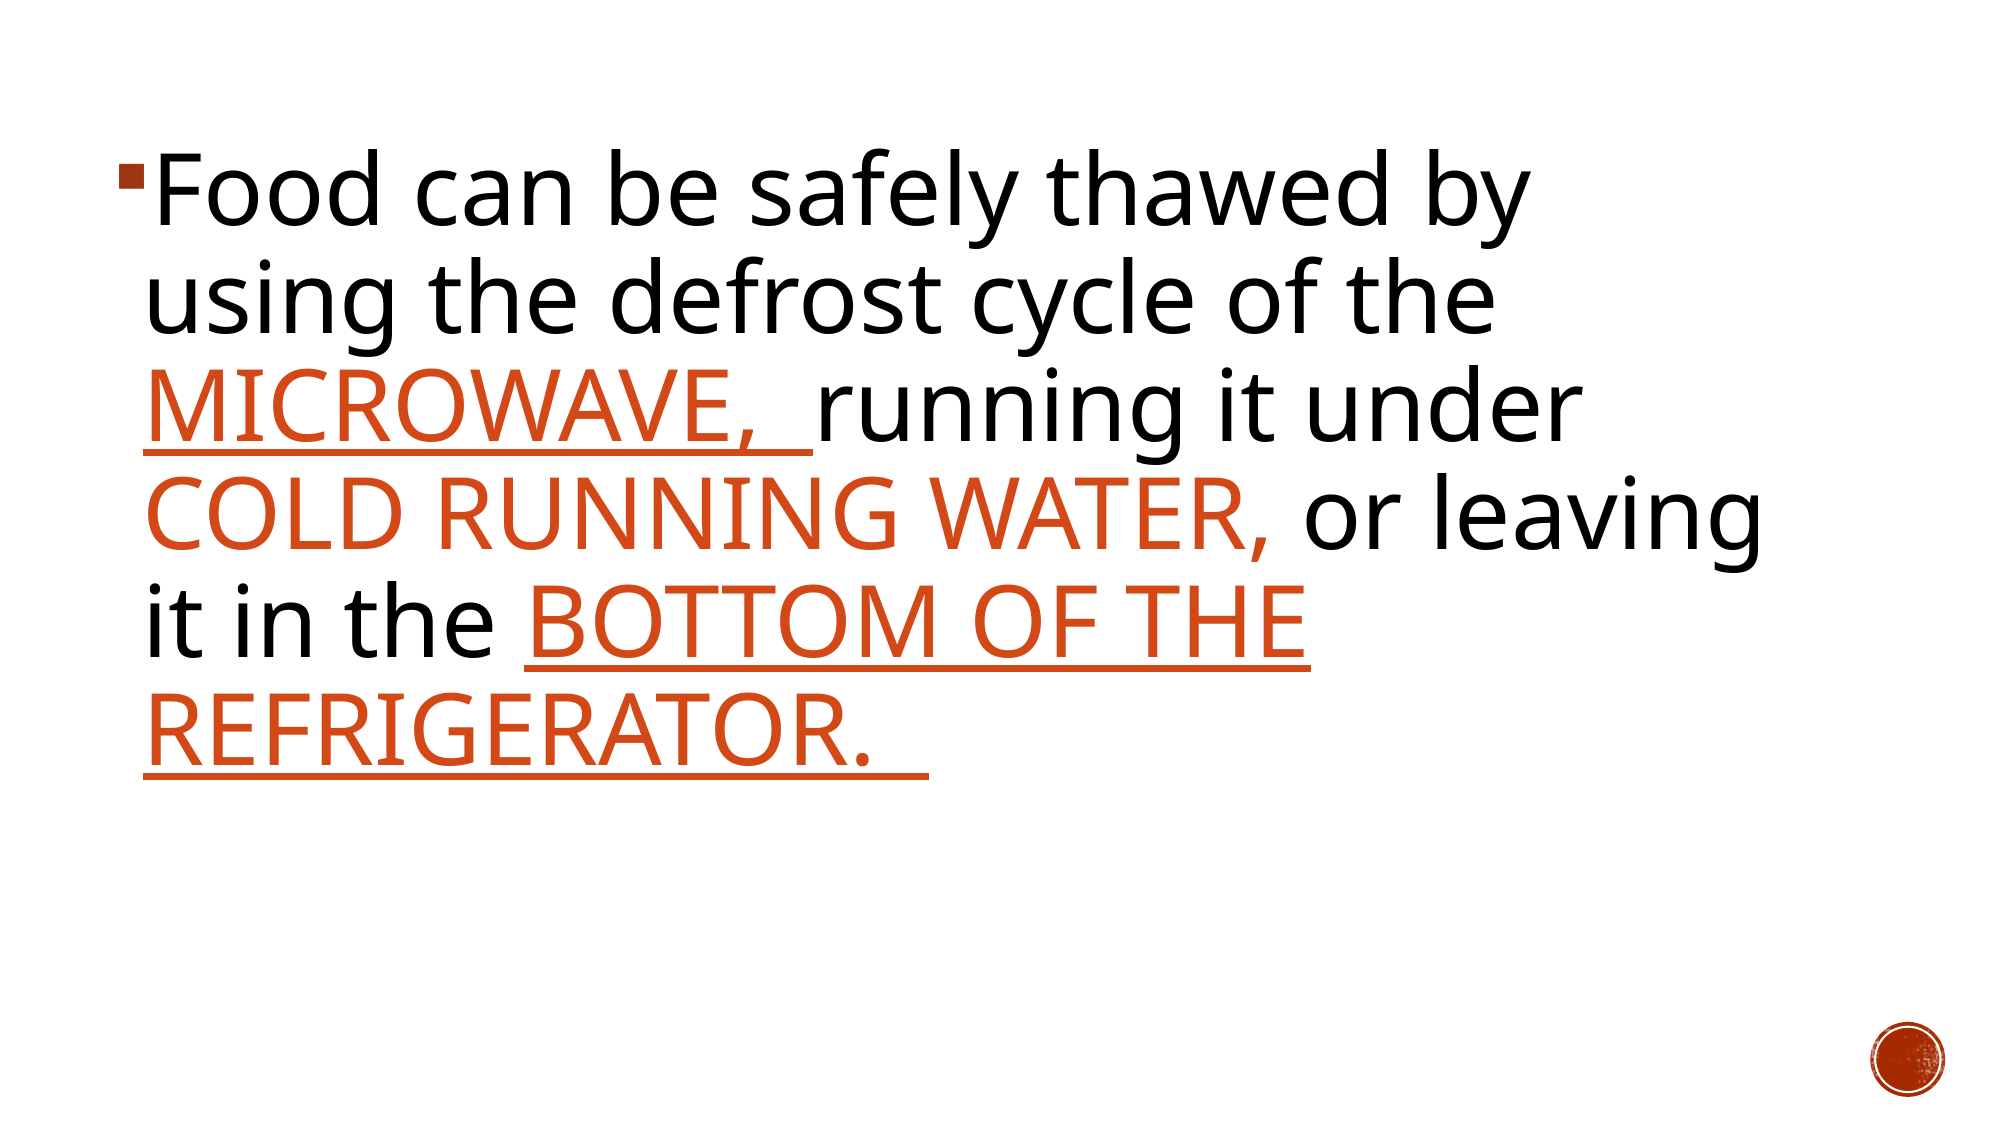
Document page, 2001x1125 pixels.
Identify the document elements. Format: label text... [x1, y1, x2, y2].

list Food can be safely thawed by using the defrost cycle of the MICROWAVE, running it under COLD RUNNING WATER, or leaving it in the BOTTOM OF THE REFRIGERATOR. [97, 131, 1826, 1013]
